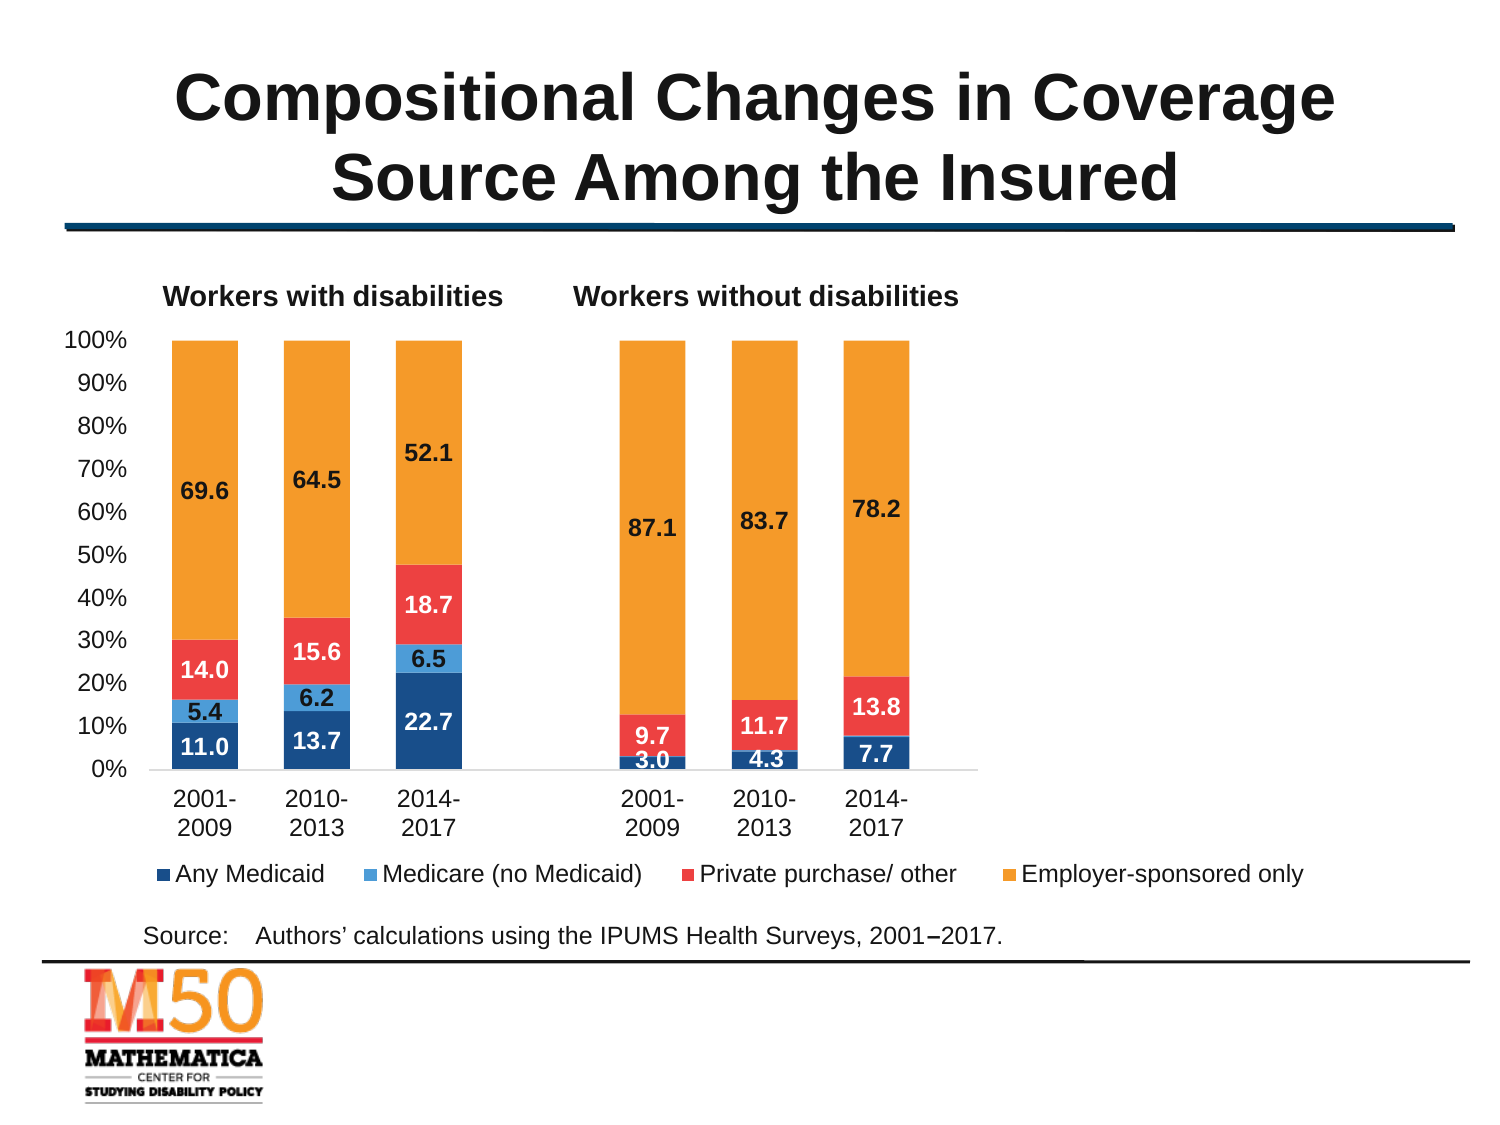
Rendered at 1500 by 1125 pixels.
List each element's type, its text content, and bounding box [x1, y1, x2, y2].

title Compositional Changes in Coverage Source Among the Insured [62, 33, 1450, 222]
picture [83, 967, 264, 1105]
text_box Source: Authors’ calculations using the IPUMS Health Surveys, 2001–2017. [128, 916, 1294, 957]
picture [49, 233, 1451, 908]
